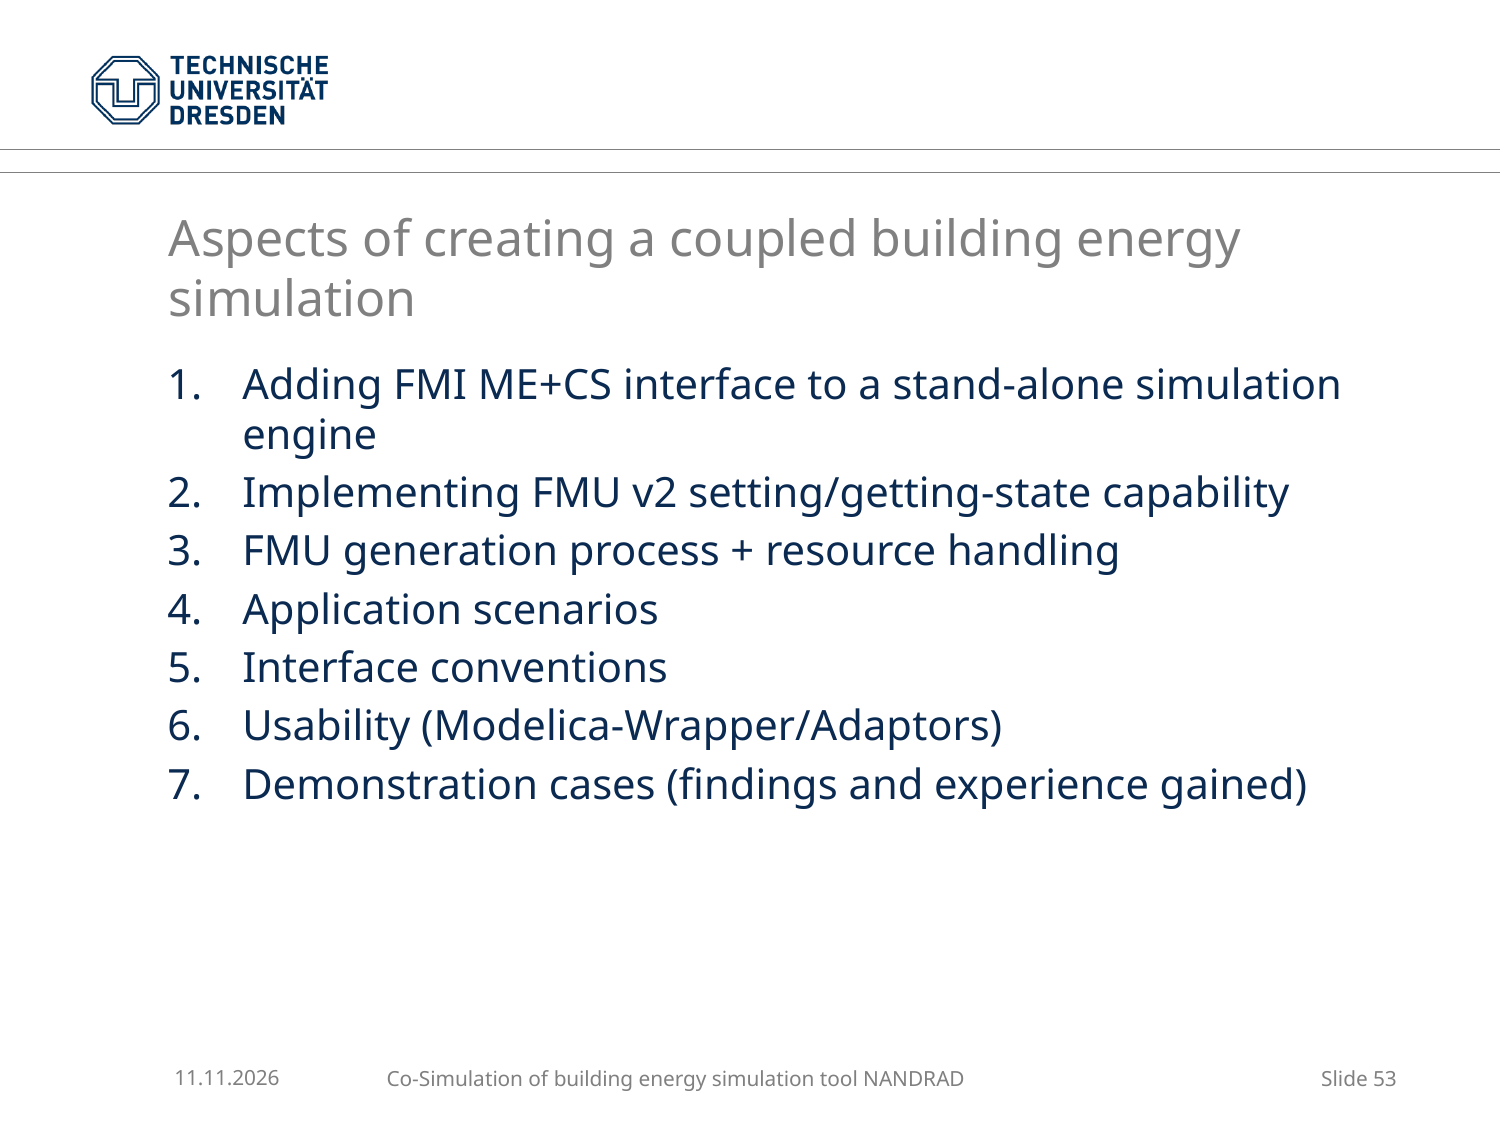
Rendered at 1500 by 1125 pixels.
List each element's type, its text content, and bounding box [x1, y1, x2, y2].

list Adding FMI ME+CS interface to a stand-alone simulation engine Implementing FMU v2 setting/getting-state capability FMU generation process + resource handling Application scenarios Interface conventions Usability (Modelica-Wrapper/Adaptors) Demonstration cases (findings and experience gained) [152, 349, 1424, 970]
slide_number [159, 1048, 328, 1109]
picture [91, 54, 328, 125]
title Aspects of creating a coupled building energy simulation [153, 172, 1400, 349]
